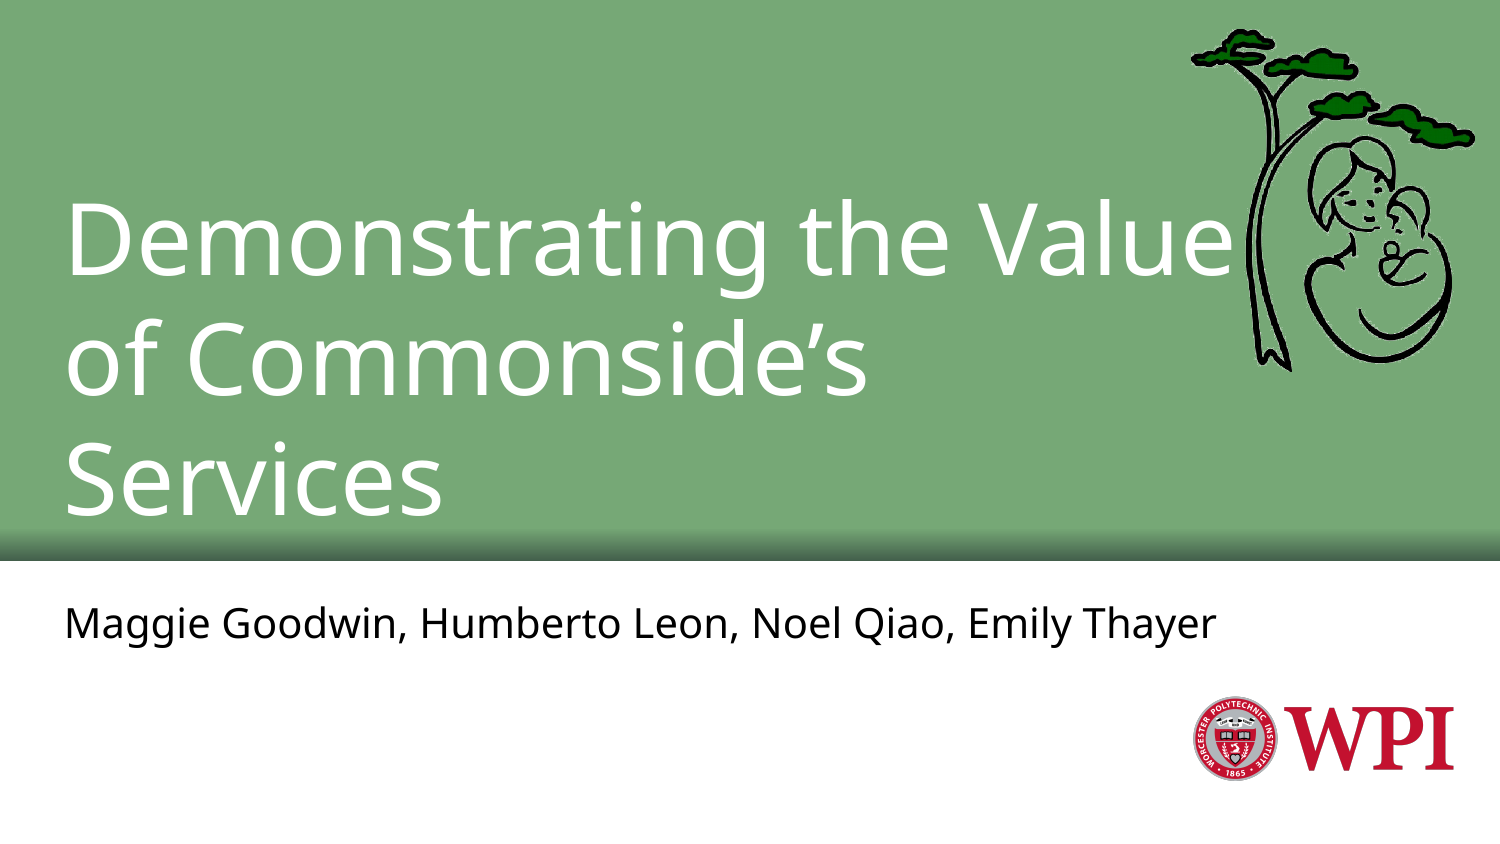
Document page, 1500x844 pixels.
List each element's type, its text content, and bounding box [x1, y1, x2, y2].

picture [1191, 28, 1475, 372]
title Demonstrating the Value of Commonside’s Services [48, 359, 1274, 550]
title Maggie Goodwin, Humberto Leon, Noel Qiao, Emily Thayer [48, 581, 1348, 675]
picture [1185, 634, 1457, 844]
